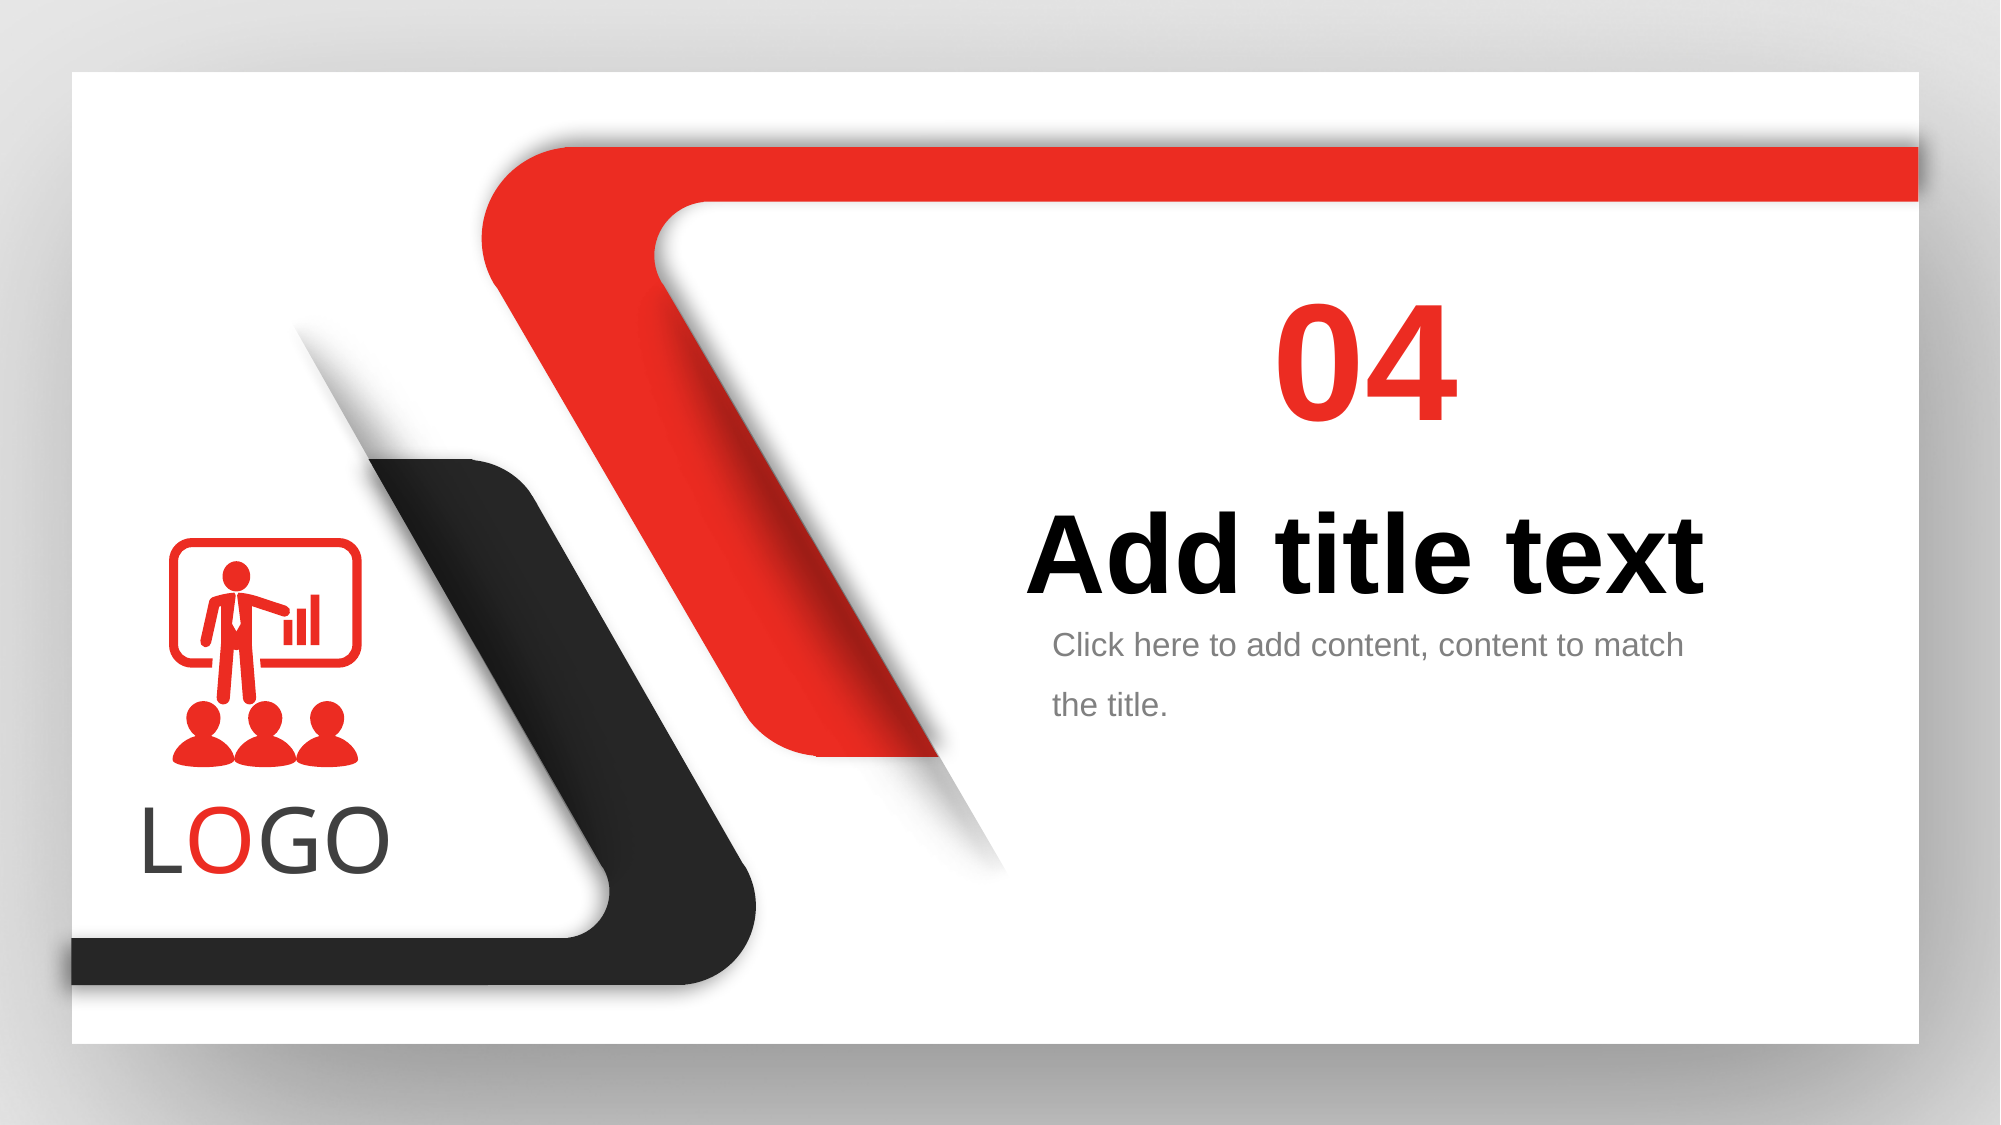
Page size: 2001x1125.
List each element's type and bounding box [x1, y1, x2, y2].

text_box [481, 147, 1919, 957]
text_box [71, 248, 756, 986]
picture [0, 0, 2000, 1125]
